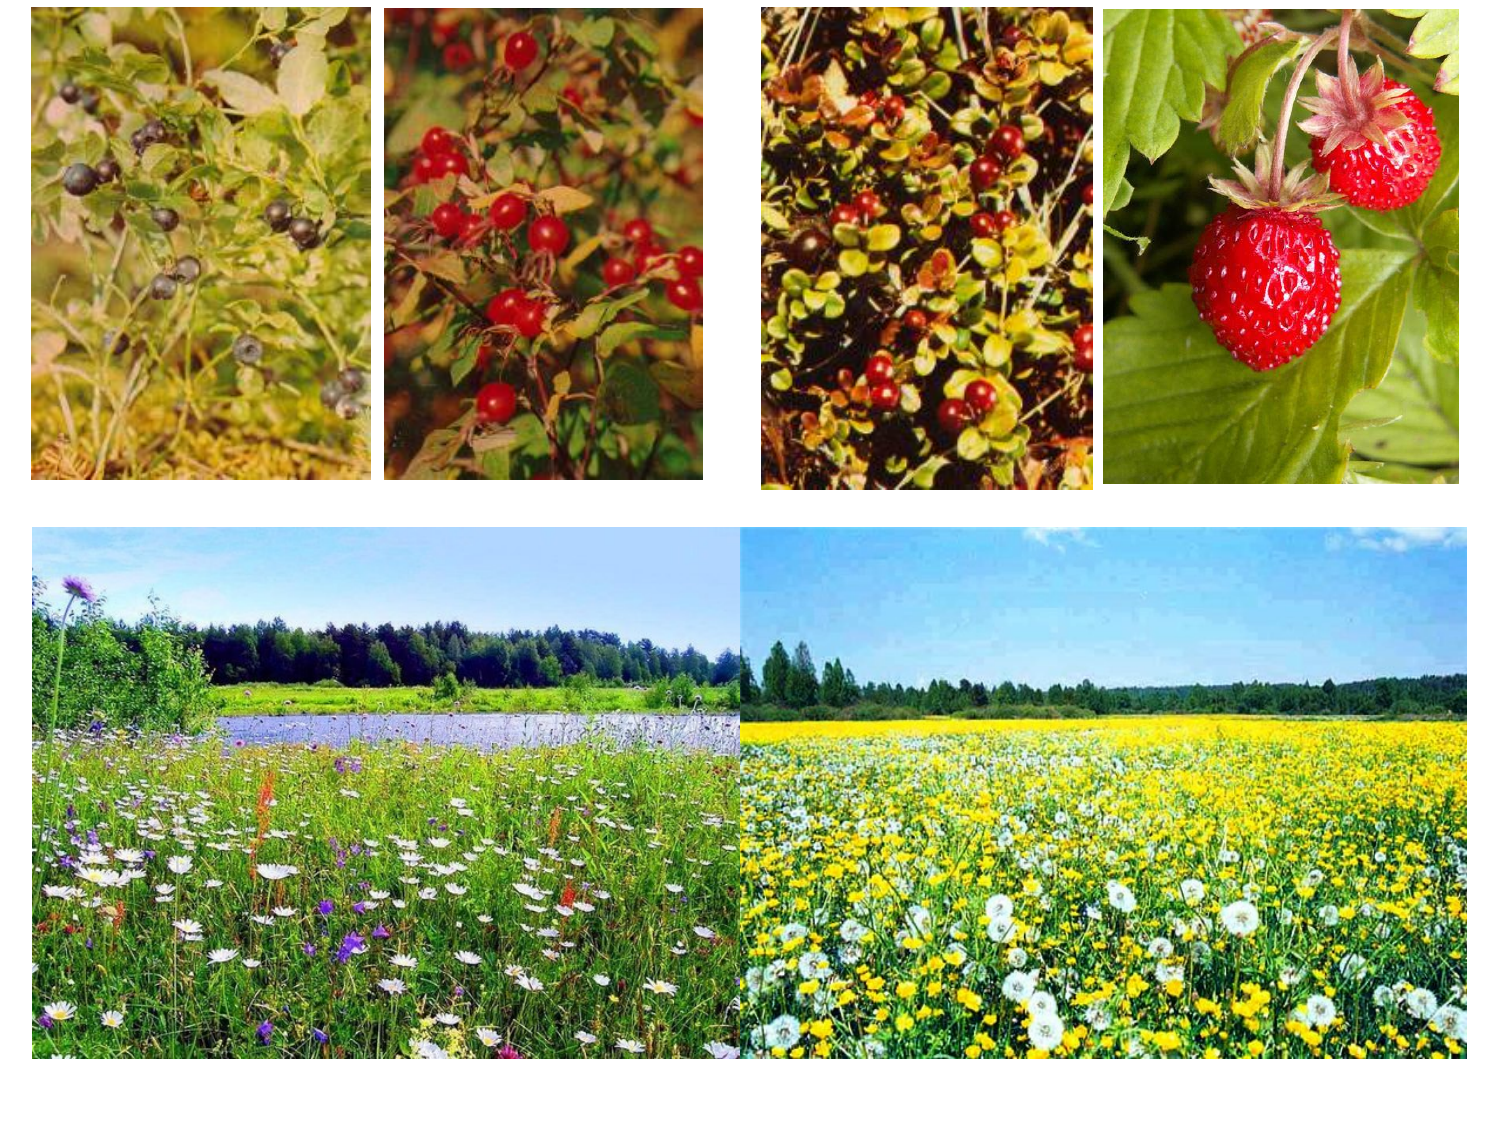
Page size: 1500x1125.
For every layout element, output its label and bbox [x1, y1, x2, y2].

picture [30, 7, 371, 481]
picture [1103, 9, 1459, 484]
picture [31, 526, 1467, 1059]
picture [761, 7, 1093, 491]
picture [383, 8, 704, 480]
